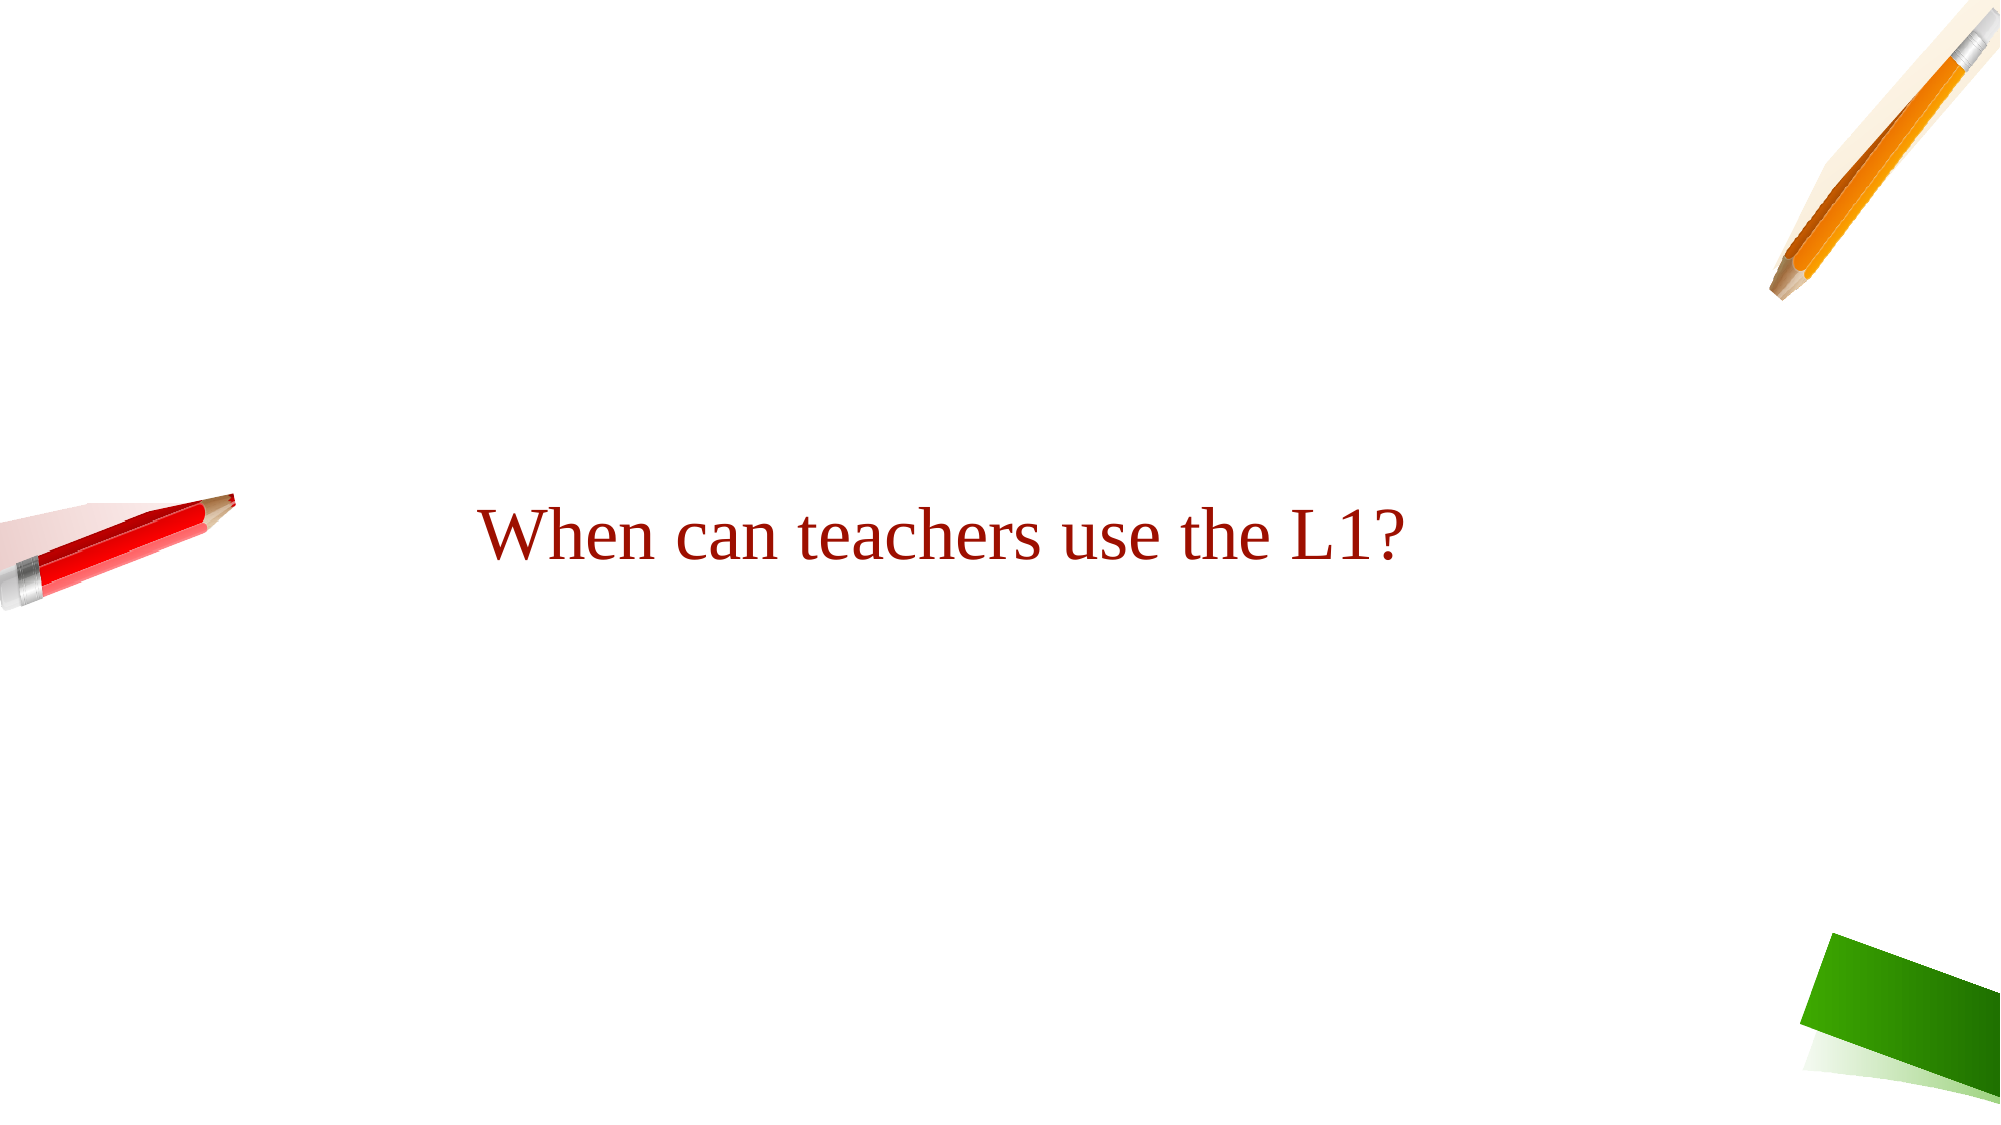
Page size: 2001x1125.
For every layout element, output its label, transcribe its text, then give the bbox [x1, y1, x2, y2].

text_box When can teachers use the L1? [462, 477, 1450, 582]
picture [0, 493, 248, 613]
picture [1755, 0, 2000, 322]
